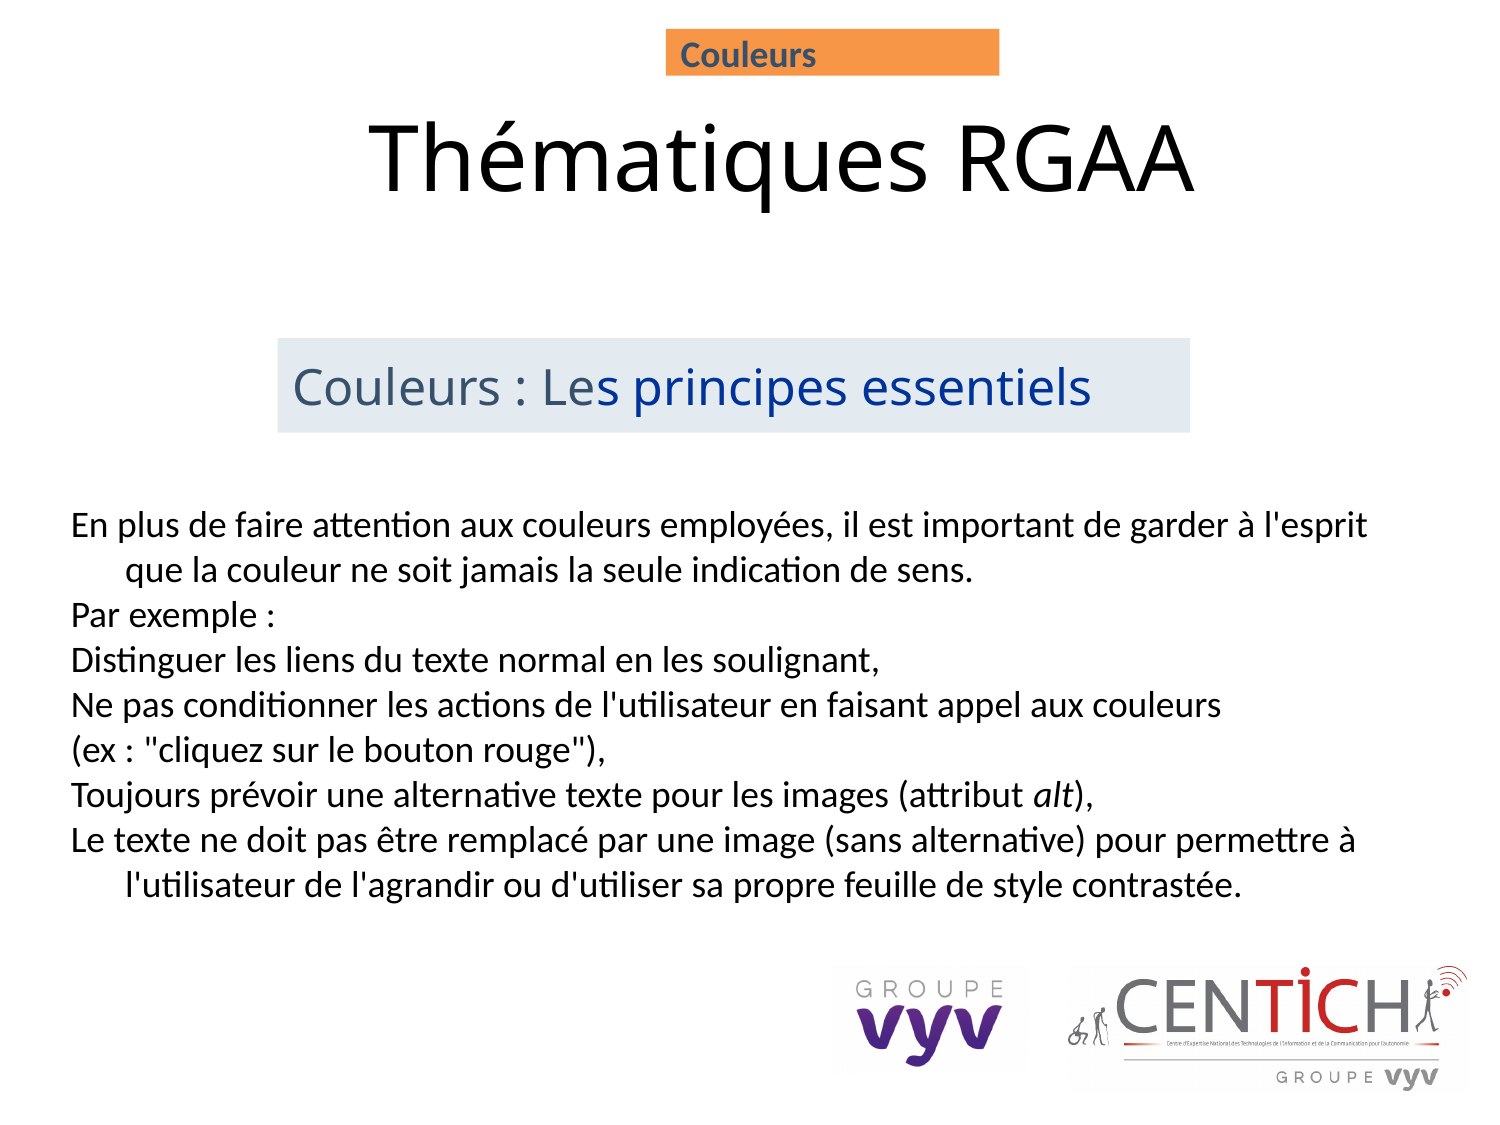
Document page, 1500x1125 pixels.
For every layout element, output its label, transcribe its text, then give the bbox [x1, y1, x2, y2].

text_box Couleurs [665, 28, 1000, 76]
text_box En plus de faire attention aux couleurs employées, il est important de garder à l'esprit que la couleur ne soit jamais la seule indication de sens. Par exemple : Distinguer les liens du texte normal en les soulignant, Ne pas conditionner les actions de l'utilisateur en faisant appel aux couleurs (ex : "cliquez sur le bouton rouge"), Toujours prévoir une alternative texte pour les images (attribut alt), Le texte ne doit pas être remplacé par une image (sans alternative) pour permettre à l'utilisateur de l'agrandir ou d'utiliser sa propre feuille de style contrastée. [64, 440, 1447, 982]
picture [832, 966, 1030, 1073]
picture [1068, 966, 1467, 1091]
title Thématiques RGAA [64, 31, 1500, 279]
text_box Couleurs : Les principes essentiels [277, 338, 1191, 433]
